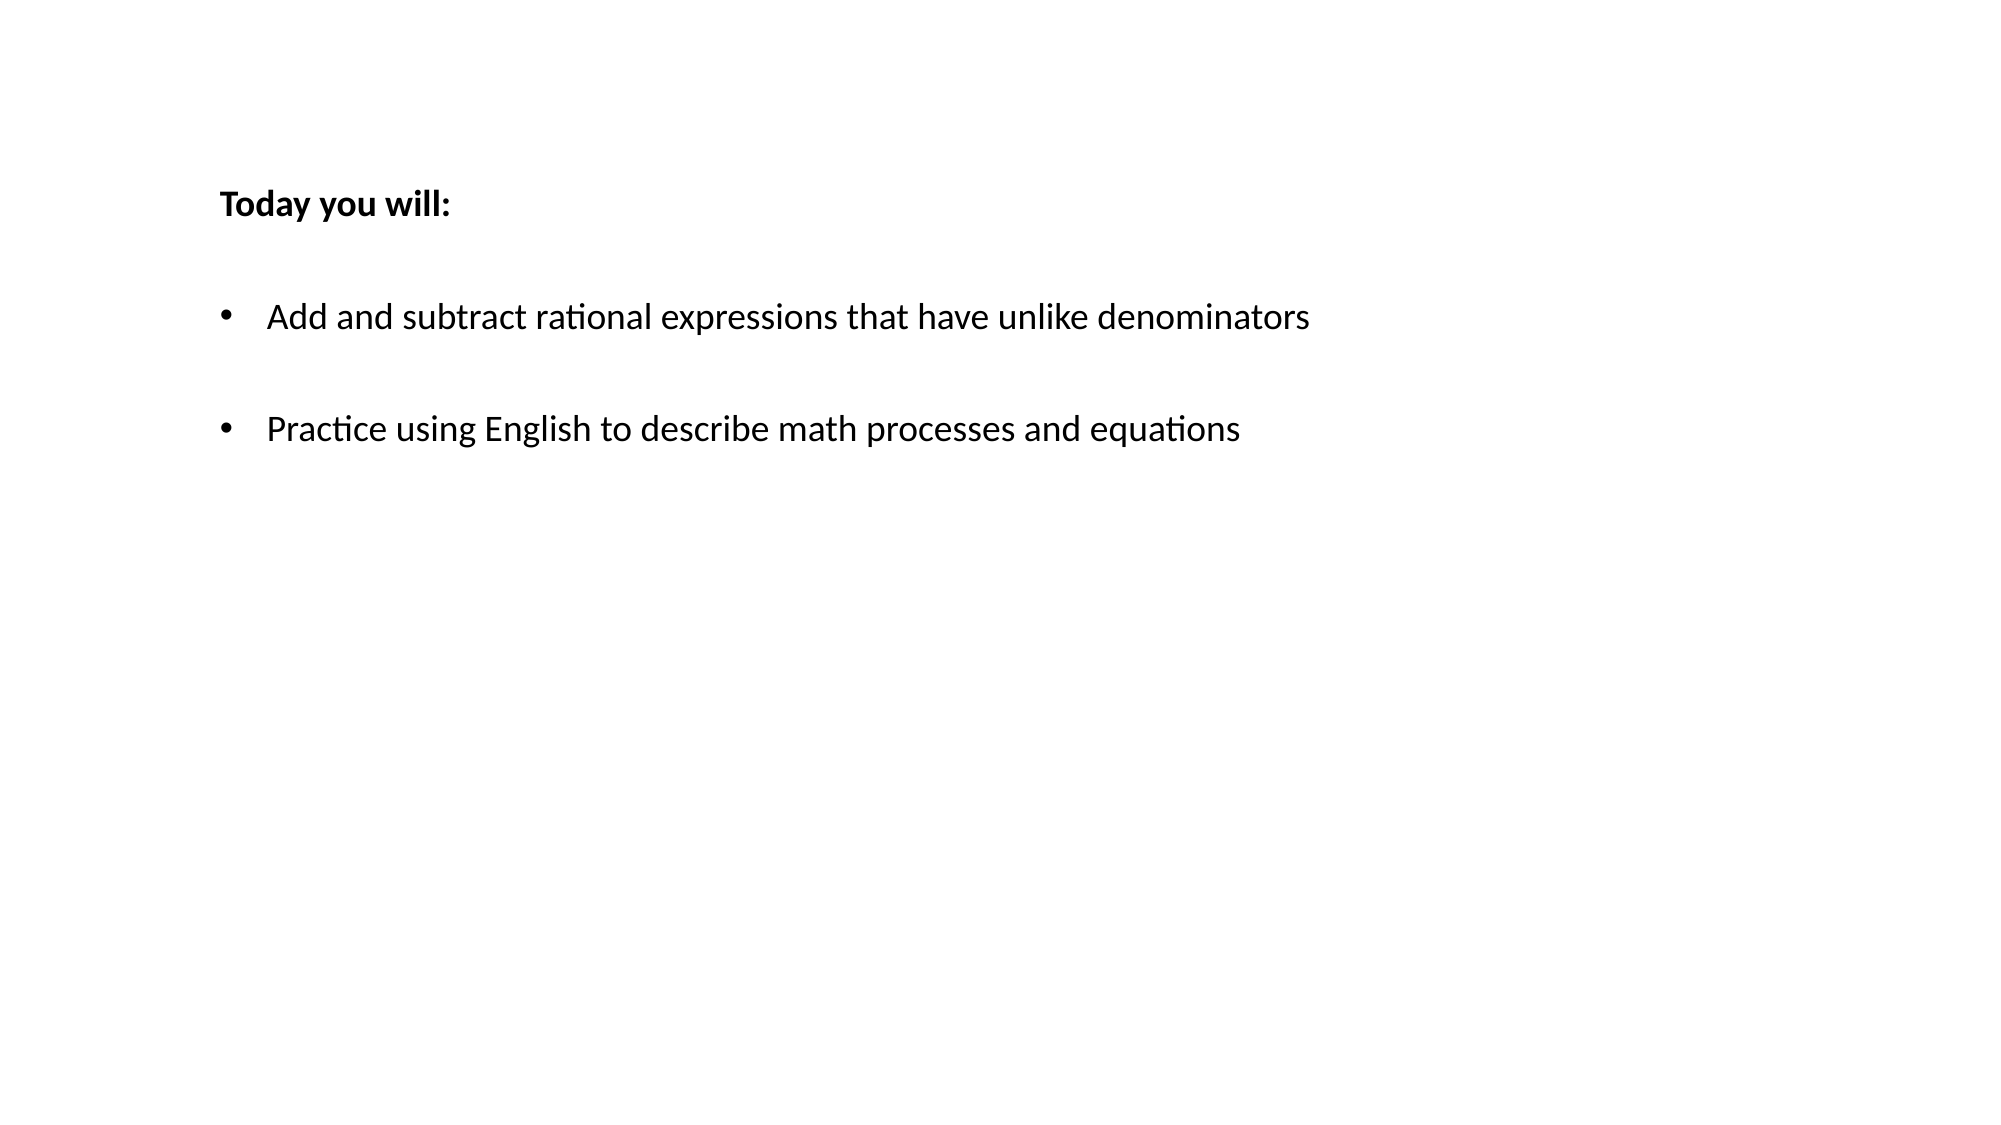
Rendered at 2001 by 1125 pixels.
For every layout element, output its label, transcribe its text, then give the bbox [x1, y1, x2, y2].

text_box Today you will: Add and subtract rational expressions that have unlike denominators Practice using English to describe math processes and equations [205, 104, 1777, 457]
